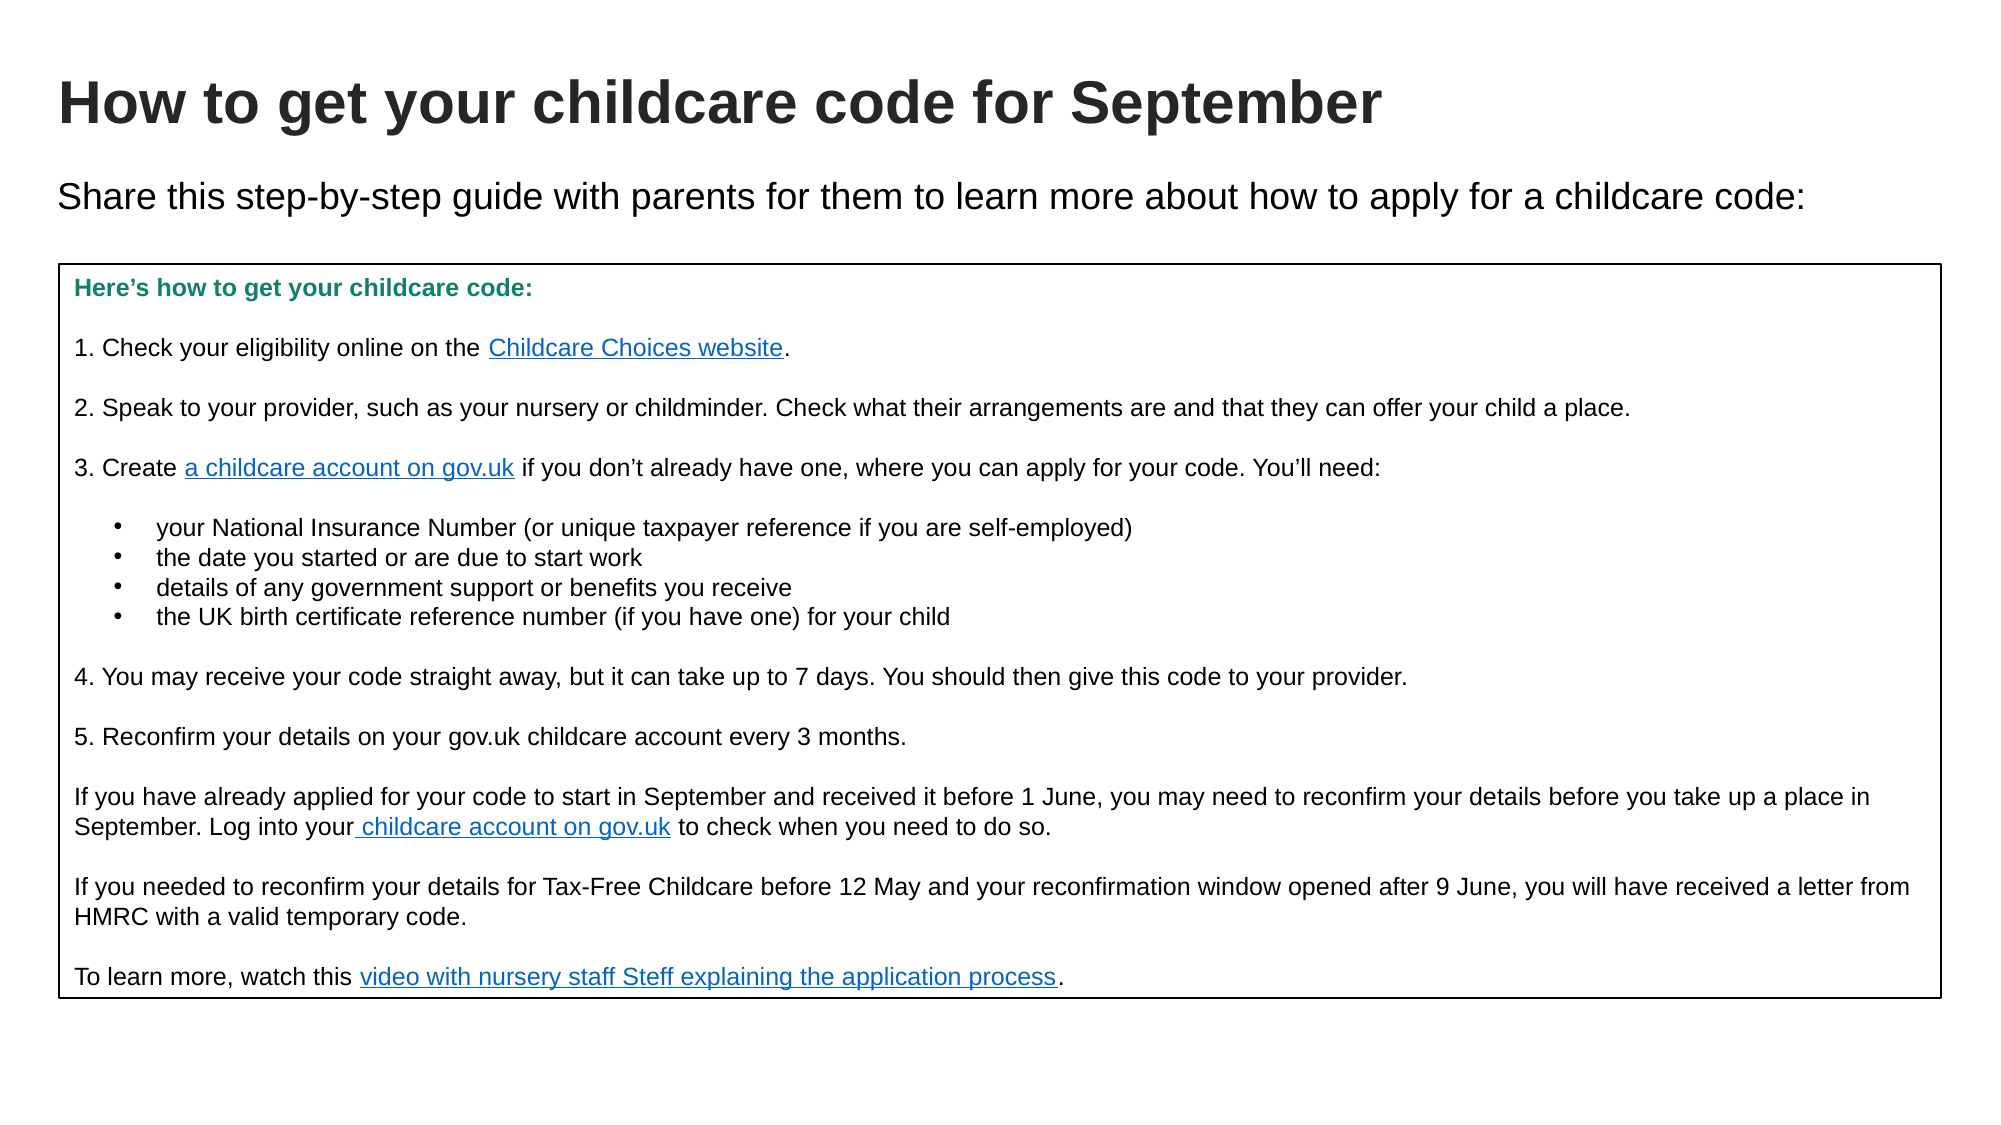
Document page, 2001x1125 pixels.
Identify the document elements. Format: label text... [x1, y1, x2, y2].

title How to get your childcare code for September [0, 0, 1725, 213]
text_box Here’s how to get your childcare code: 1. Check your eligibility online on the Childcare Choices website. 2. Speak to your provider, such as your nursery or childminder. Check what their arrangements are and that they can offer your child a place. 3. Create a childcare account on gov.uk if you don’t already have one, where you can apply for your code. You’ll need: your National Insurance Number (or unique taxpayer reference if you are self-employed) the date you started or are due to start work details of any government support or benefits you receive the UK birth certificate reference number (if you have one) for your child 4. You may receive your code straight away, but it can take up to 7 days. You should then give this code to your provider. 5. Reconfirm your details on your gov.uk childcare account every 3 months. If you have already applied for your code to start in September and received it before 1 June, you may need to reconfirm your details before you take up a place in September. Log into your childcare account on gov.uk to check when you need to do so. If you needed to reconfirm your details for Tax-Free Childcare before 12 May and your reconfirmation window opened after 9 June, you will have received a letter from HMRC with a valid temporary code. To learn more, watch this video with nursery staff Steff explaining the application process. [59, 264, 1941, 998]
text_box Share this step-by-step guide with parents for them to learn more about how to apply for a childcare code: [42, 164, 1909, 225]
